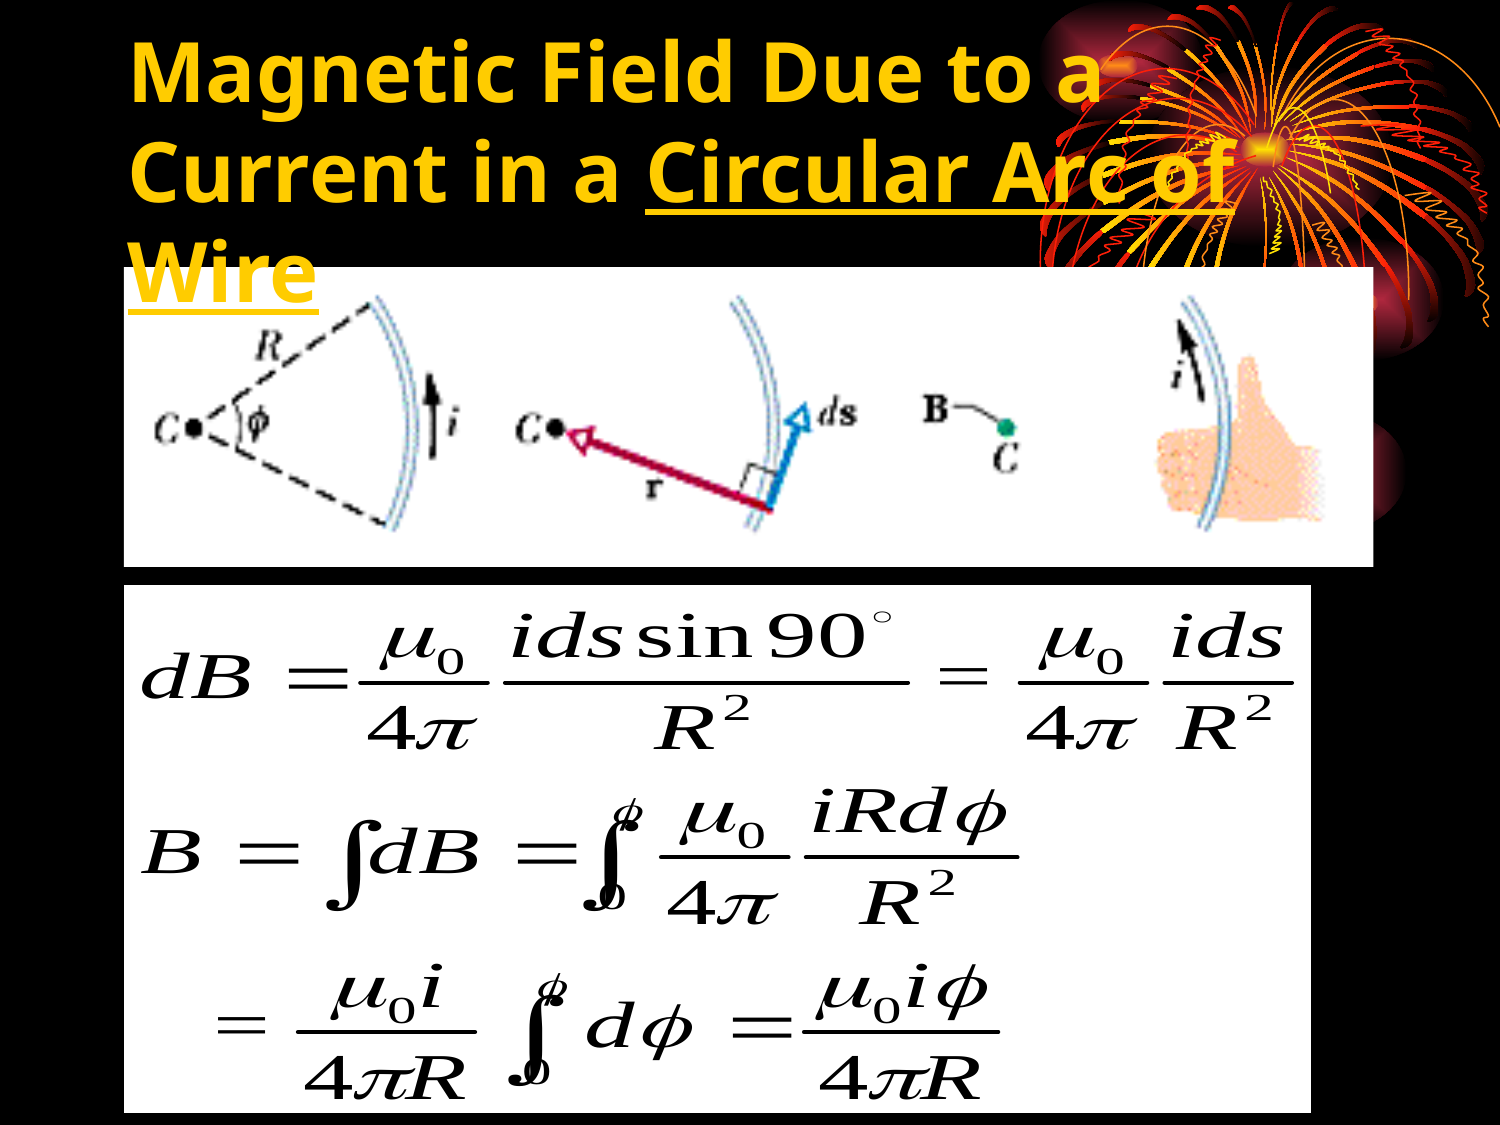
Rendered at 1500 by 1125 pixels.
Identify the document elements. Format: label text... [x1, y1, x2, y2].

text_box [123, 266, 1375, 568]
title Magnetic Field Due to a Current in a Circular Arc of Wire [112, 49, 1388, 290]
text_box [123, 584, 1312, 1113]
